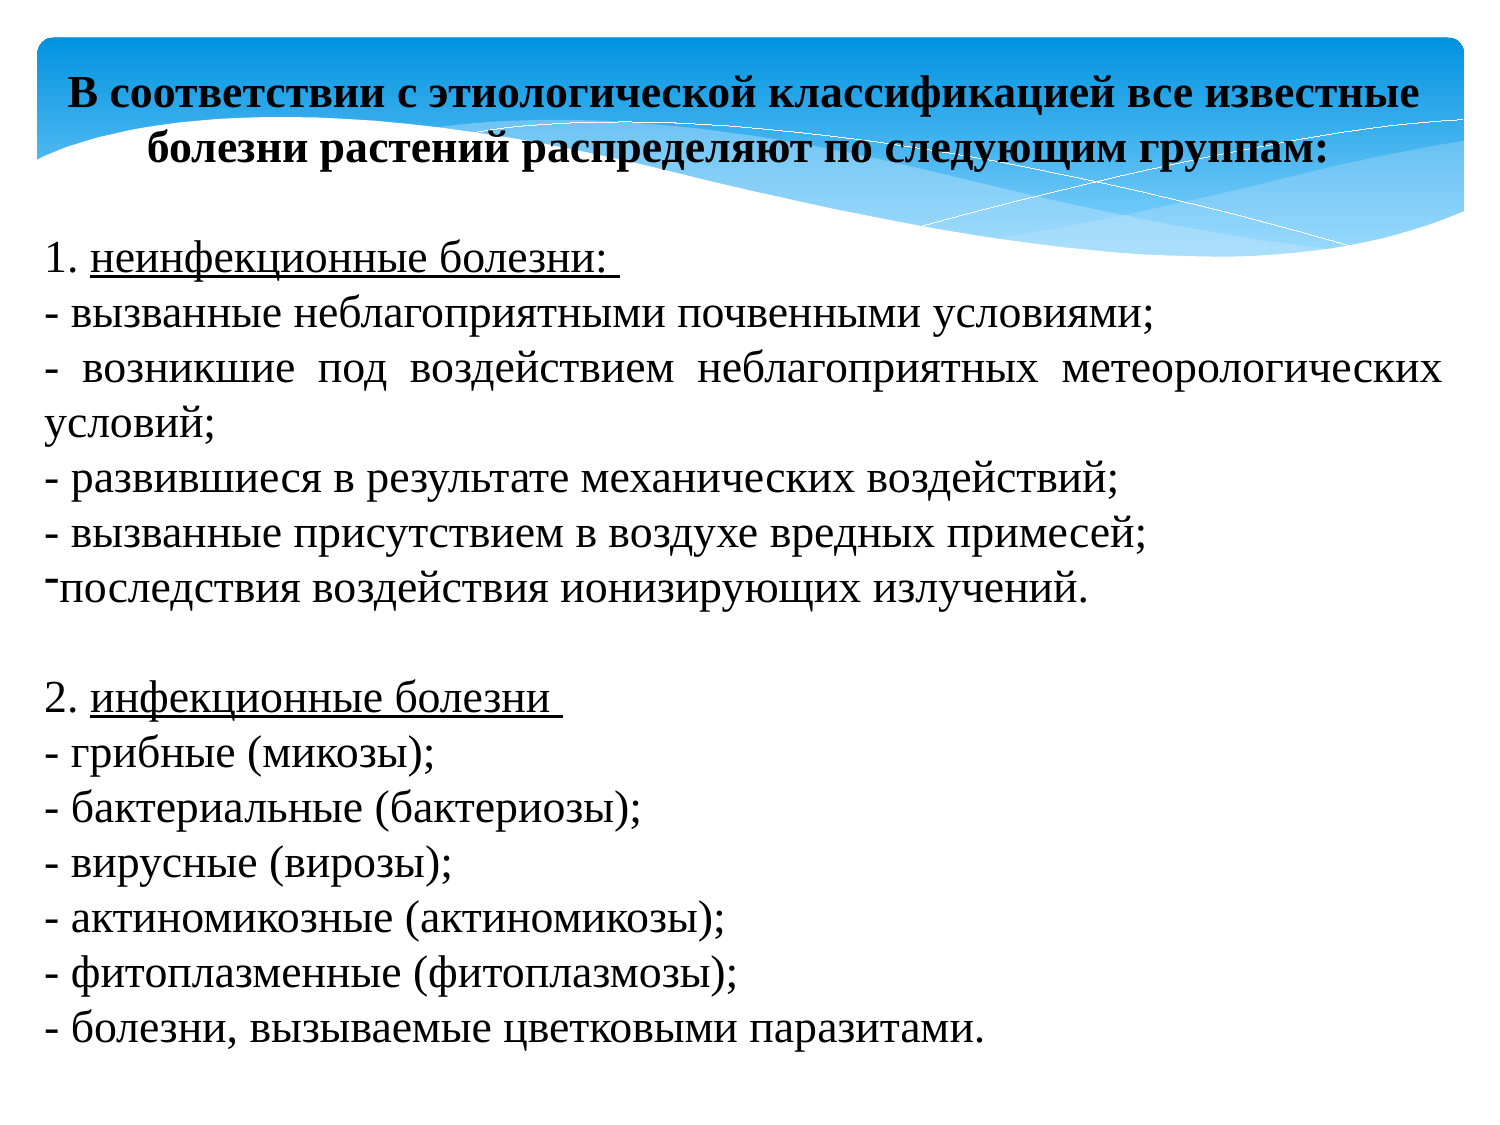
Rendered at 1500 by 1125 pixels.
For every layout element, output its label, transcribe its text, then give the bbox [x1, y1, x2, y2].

text_box В соответствии с этиологической классификацией все известные болезни растений распределяют по следующим группам: 1. неинфекционные болезни: - вызванные неблагоприятными почвенными условиями; - возникшие под воздействием неблагоприятных метеорологических условий; - развившиеся в результате механических воздействий; - вызванные присутствием в воздухе вредных примесей; последствия воздействия ионизирующих излучений. 2. инфекционные болезни - грибные (микозы); - бактериальные (бактериозы); - вирусные (вирозы); - актиномикозные (актиномикозы); - фитоплазменные (фитоплазмозы); - болезни, вызываемые цветковыми паразитами. [29, 54, 1459, 1059]
